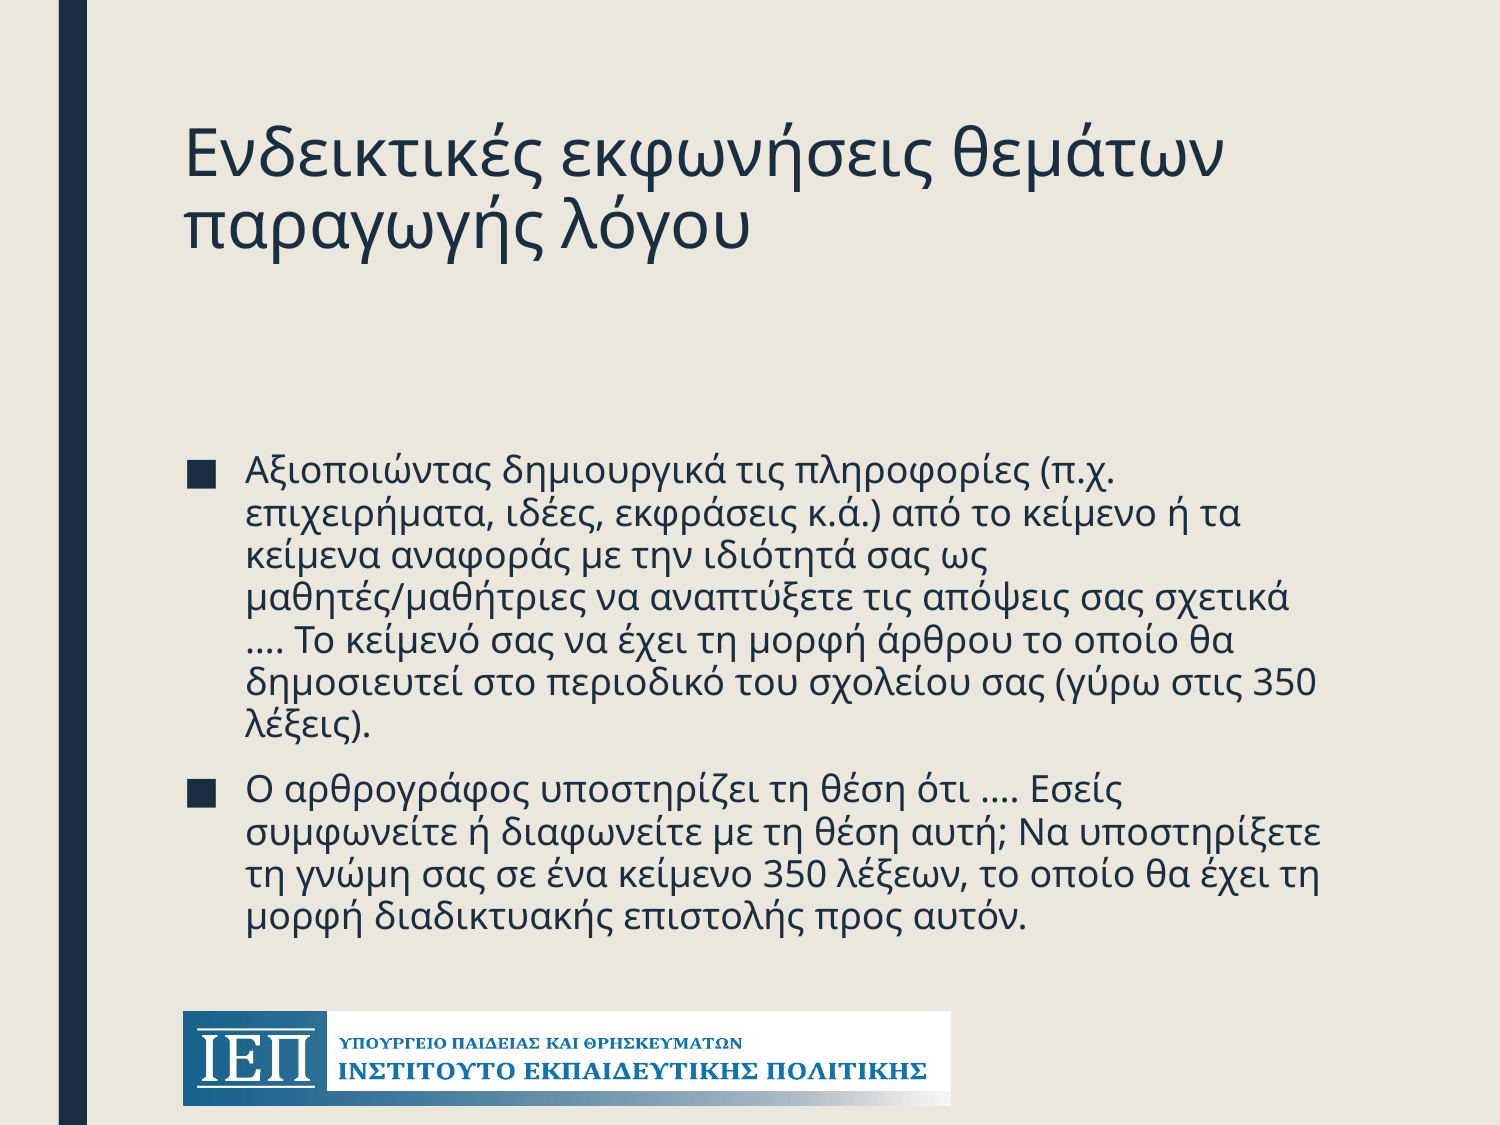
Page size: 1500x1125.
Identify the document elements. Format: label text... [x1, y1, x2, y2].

title Ενδεικτικές εκφωνήσεις θεμάτων παραγωγής λόγου [168, 112, 1351, 357]
picture [182, 1011, 951, 1107]
footer Ινστιτούτο Εκπαιδευτικής Πολιτικής [355, 1058, 1129, 1125]
list Αξιοποιώντας δημιουργικά τις πληροφορίες (π.χ. επιχειρήματα, ιδέες, εκφράσεις κ.ά.) από το κείμενο ή τα κείμενα αναφοράς με την ιδιότητά σας ως μαθητές/μαθήτριες να αναπτύξετε τις απόψεις σας σχετικά …. Το κείμενό σας να έχει τη μορφή άρθρου το οποίο θα δημοσιευτεί στο περιοδικό του σχολείου σας (γύρω στις 350 λέξεις). Ο αρθρογράφος υποστηρίζει τη θέση ότι …. Εσείς συμφωνείτε ή διαφωνείτε με τη θέση αυτή; Να υποστηρίξετε τη γνώμη σας σε ένα κείμενο 350 λέξεων, το οποίο θα έχει τη μορφή διαδικτυακής επιστολής προς αυτόν. [168, 375, 1351, 963]
